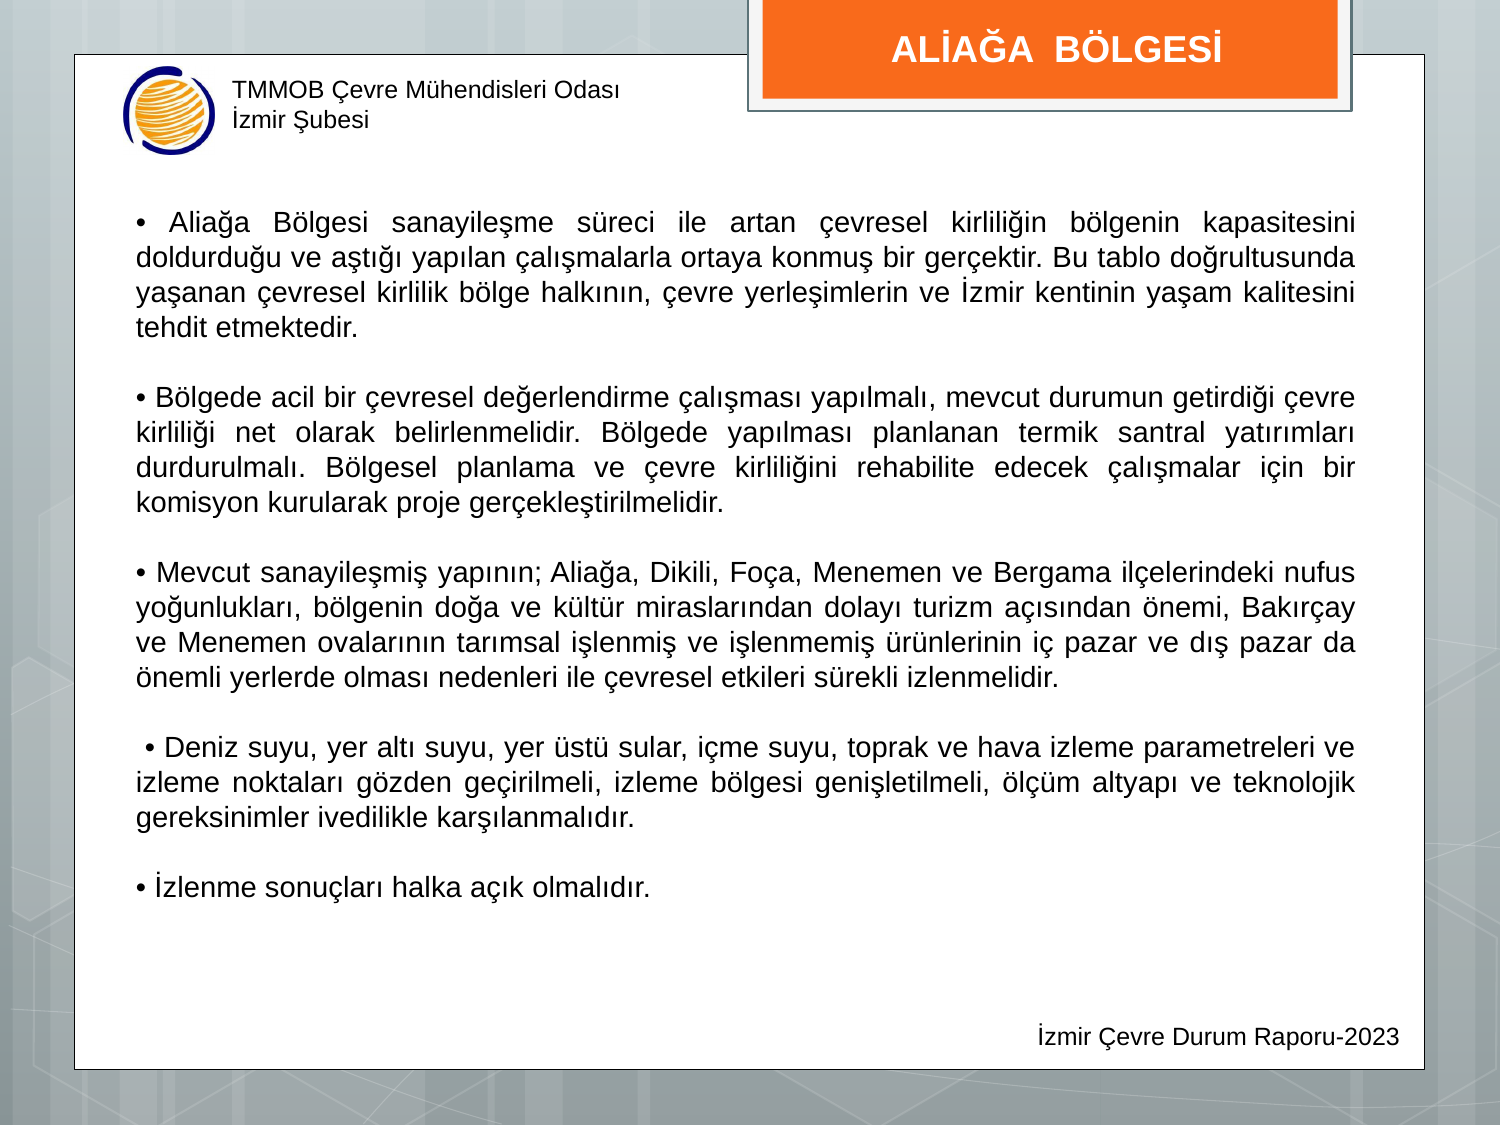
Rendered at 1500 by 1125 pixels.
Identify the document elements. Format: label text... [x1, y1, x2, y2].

text_box • Aliağa Bölgesi sanayileşme süreci ile artan çevresel kirliliğin bölgenin kapasitesini doldurduğu ve aştığı yapılan çalışmalarla ortaya konmuş bir gerçektir. Bu tablo doğrultusunda yaşanan çevresel kirlilik bölge halkının, çevre yerleşimlerin ve İzmir kentinin yaşam kalitesini tehdit etmektedir. • Bölgede acil bir çevresel değerlendirme çalışması yapılmalı, mevcut durumun getirdiği çevre kirliliği net olarak belirlenmelidir. Bölgede yapılması planlanan termik santral yatırımları durdurulmalı. Bölgesel planlama ve çevre kirliliğini rehabilite edecek çalışmalar için bir komisyon kurularak proje gerçekleştirilmelidir. • Mevcut sanayileşmiş yapının; Aliağa, Dikili, Foça, Menemen ve Bergama ilçelerindeki nufus yoğunlukları, bölgenin doğa ve kültür miraslarından dolayı turizm açısından önemi, Bakırçay ve Menemen ovalarının tarımsal işlenmiş ve işlenmemiş ürünlerinin iç pazar ve dış pazar da önemli yerlerde olması nedenleri ile çevresel etkileri sürekli izlenmelidir. • Deniz suyu, yer altı suyu, yer üstü sular, içme suyu, toprak ve hava izleme parametreleri ve izleme noktaları gözden geçirilmeli, izleme bölgesi genişletilmeli, ölçüm altyapı ve teknolojik gereksinimler ivedilikle karşılanmalıdır. • İzlenme sonuçları halka açık olmalıdır. [121, 196, 1373, 911]
picture [123, 66, 216, 156]
text_box ALİAĞA BÖLGESİ [797, 17, 1317, 78]
text_box İzmir Çevre Durum Raporu-2023 [1022, 1013, 1416, 1058]
text_box TMMOB Çevre Mühendisleri Odası İzmir Şubesi [218, 66, 644, 141]
